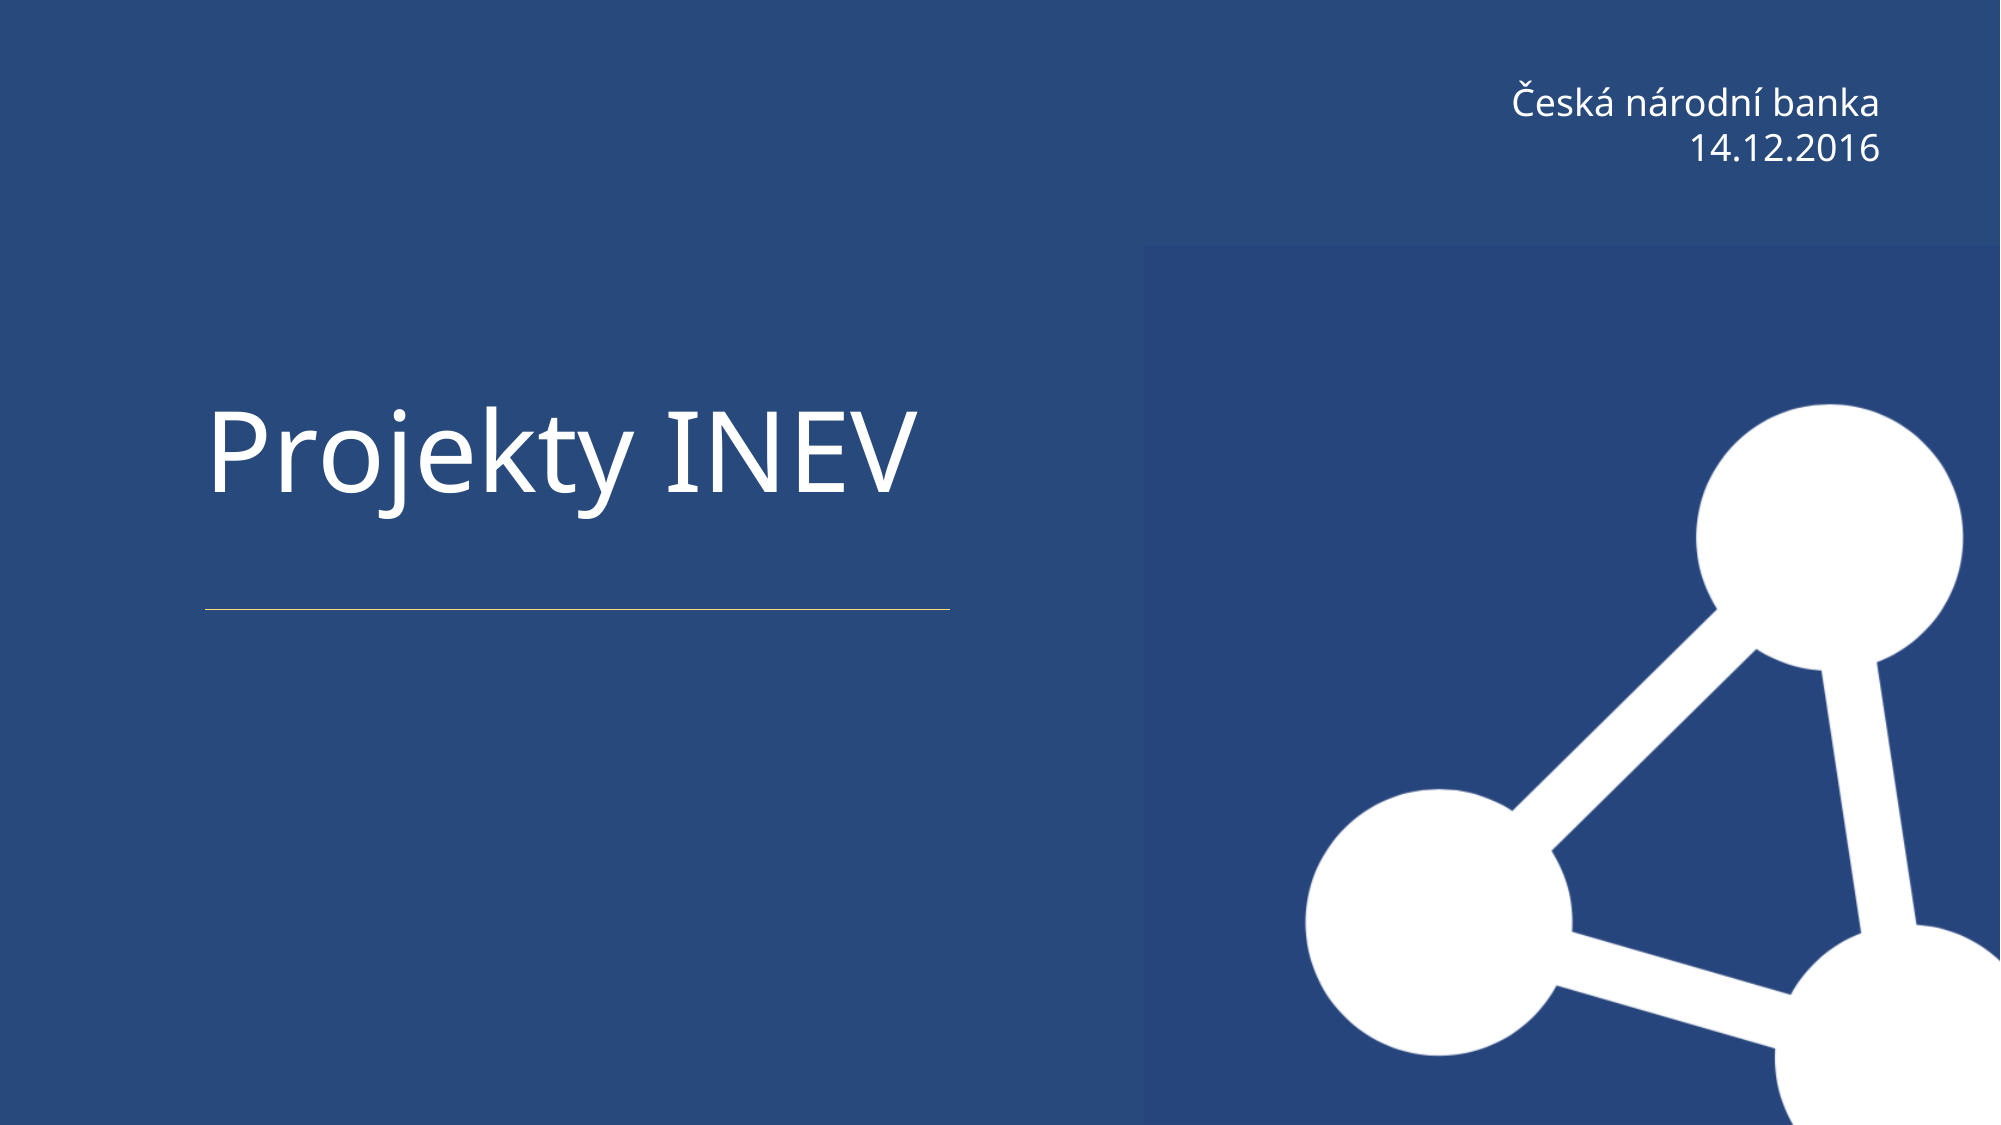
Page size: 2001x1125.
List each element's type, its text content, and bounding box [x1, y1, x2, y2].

picture [1144, 245, 2000, 1125]
text_box Česká národní banka 14.12.2016 [1411, 71, 1896, 177]
title Projekty INEV [190, 132, 1710, 525]
